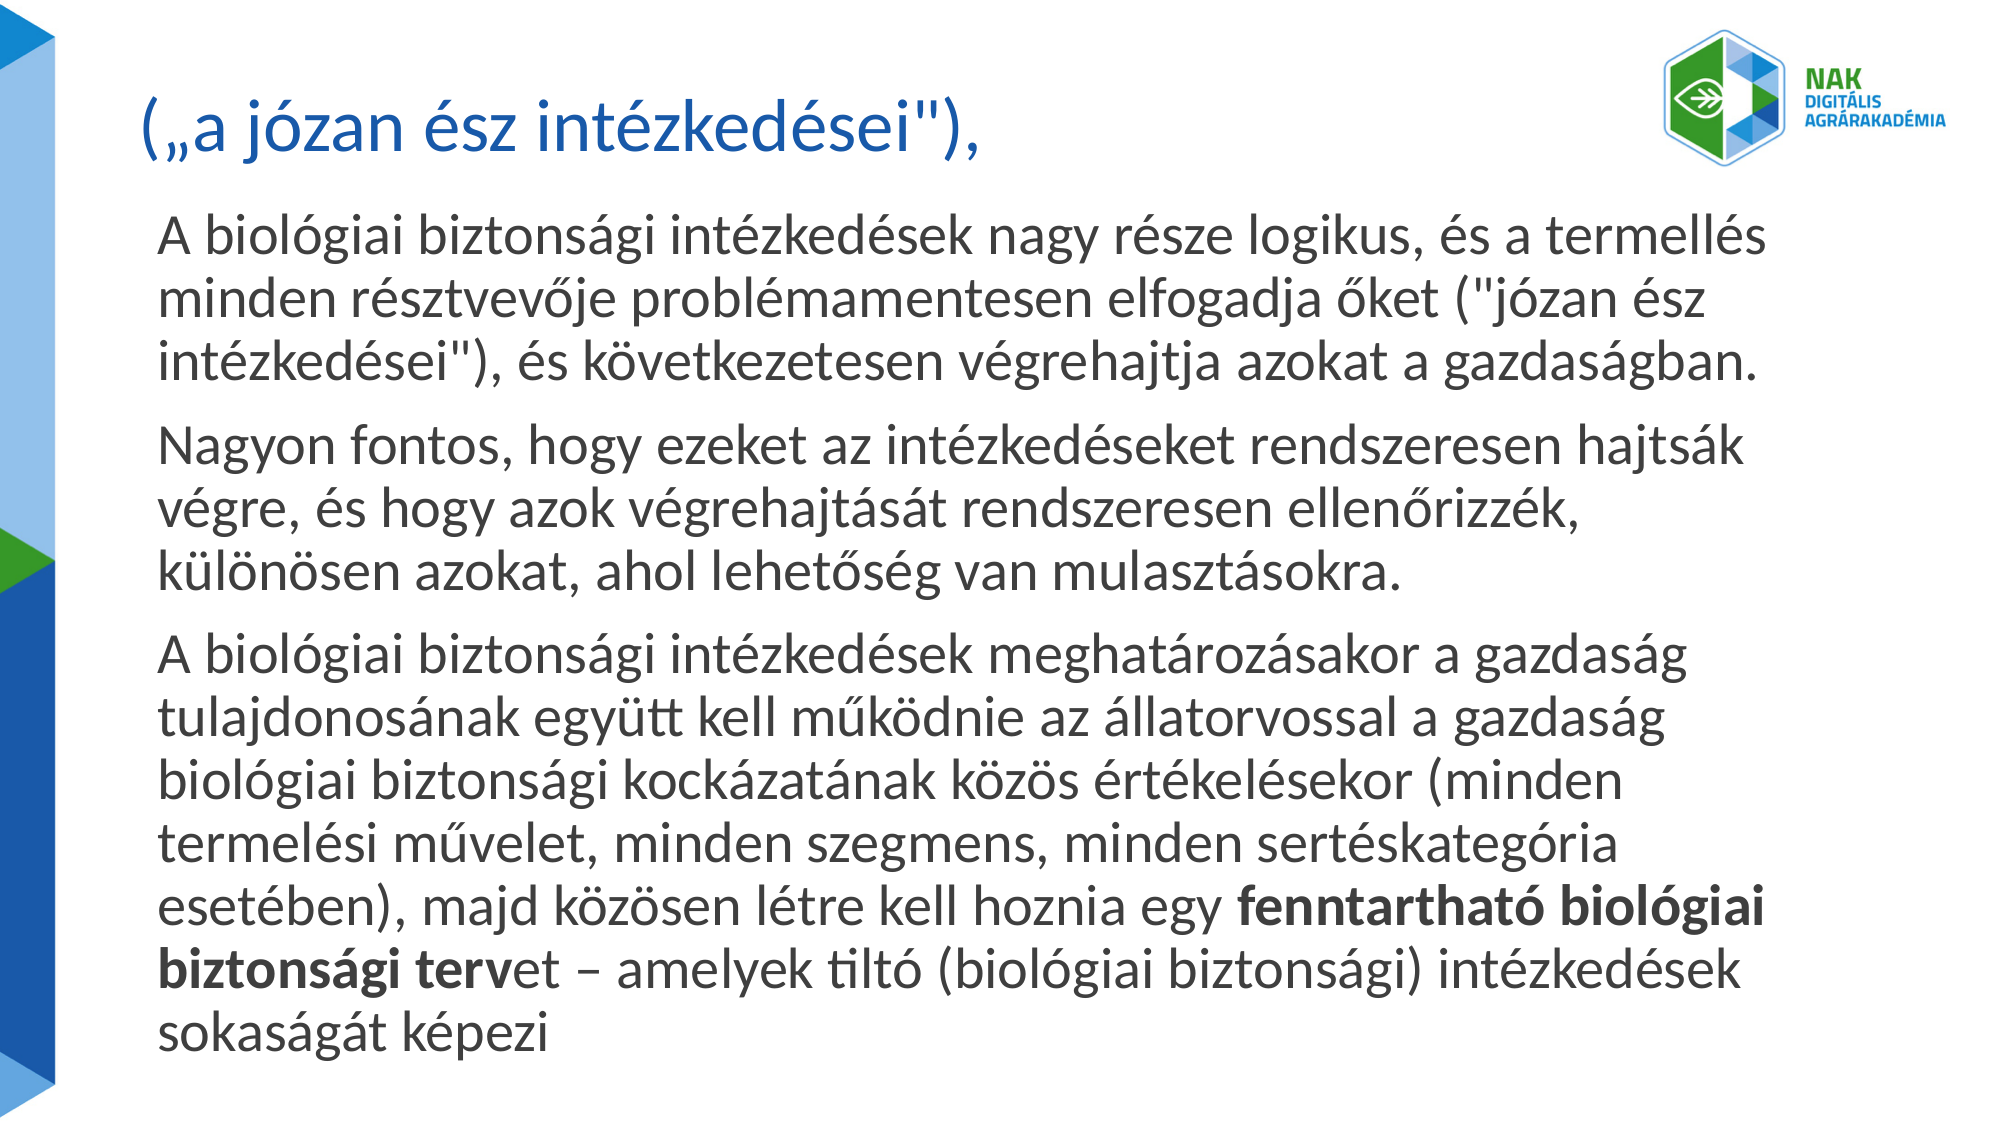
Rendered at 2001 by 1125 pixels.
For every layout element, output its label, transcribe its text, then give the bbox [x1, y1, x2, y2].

list A biológiai biztonsági intézkedések nagy része logikus, és a termellés minden résztvevője problémamentesen elfogadja őket ("józan ész intézkedései"), és következetesen végrehajtja azokat a gazdaságban. Nagyon fontos, hogy ezeket az intézkedéseket rendszeresen hajtsák végre, és hogy azok végrehajtását rendszeresen ellenőrizzék, különösen azokat, ahol lehetőség van mulasztásokra. A biológiai biztonsági intézkedések meghatározásakor a gazdaság tulajdonosának együtt kell működnie az állatorvossal a gazdaság biológiai biztonsági kockázatának közös értékelésekor (minden termelési művelet, minden szegmens, minden sertéskategória esetében), majd közösen létre kell hoznia egy fenntartható biológiai biztonsági tervet – amelyek tiltó (biológiai biztonsági) intézkedések sokaságát képezi [123, 196, 1849, 1099]
title („a józan ész intézkedései"), [123, 48, 1636, 196]
picture [0, 0, 2001, 1125]
